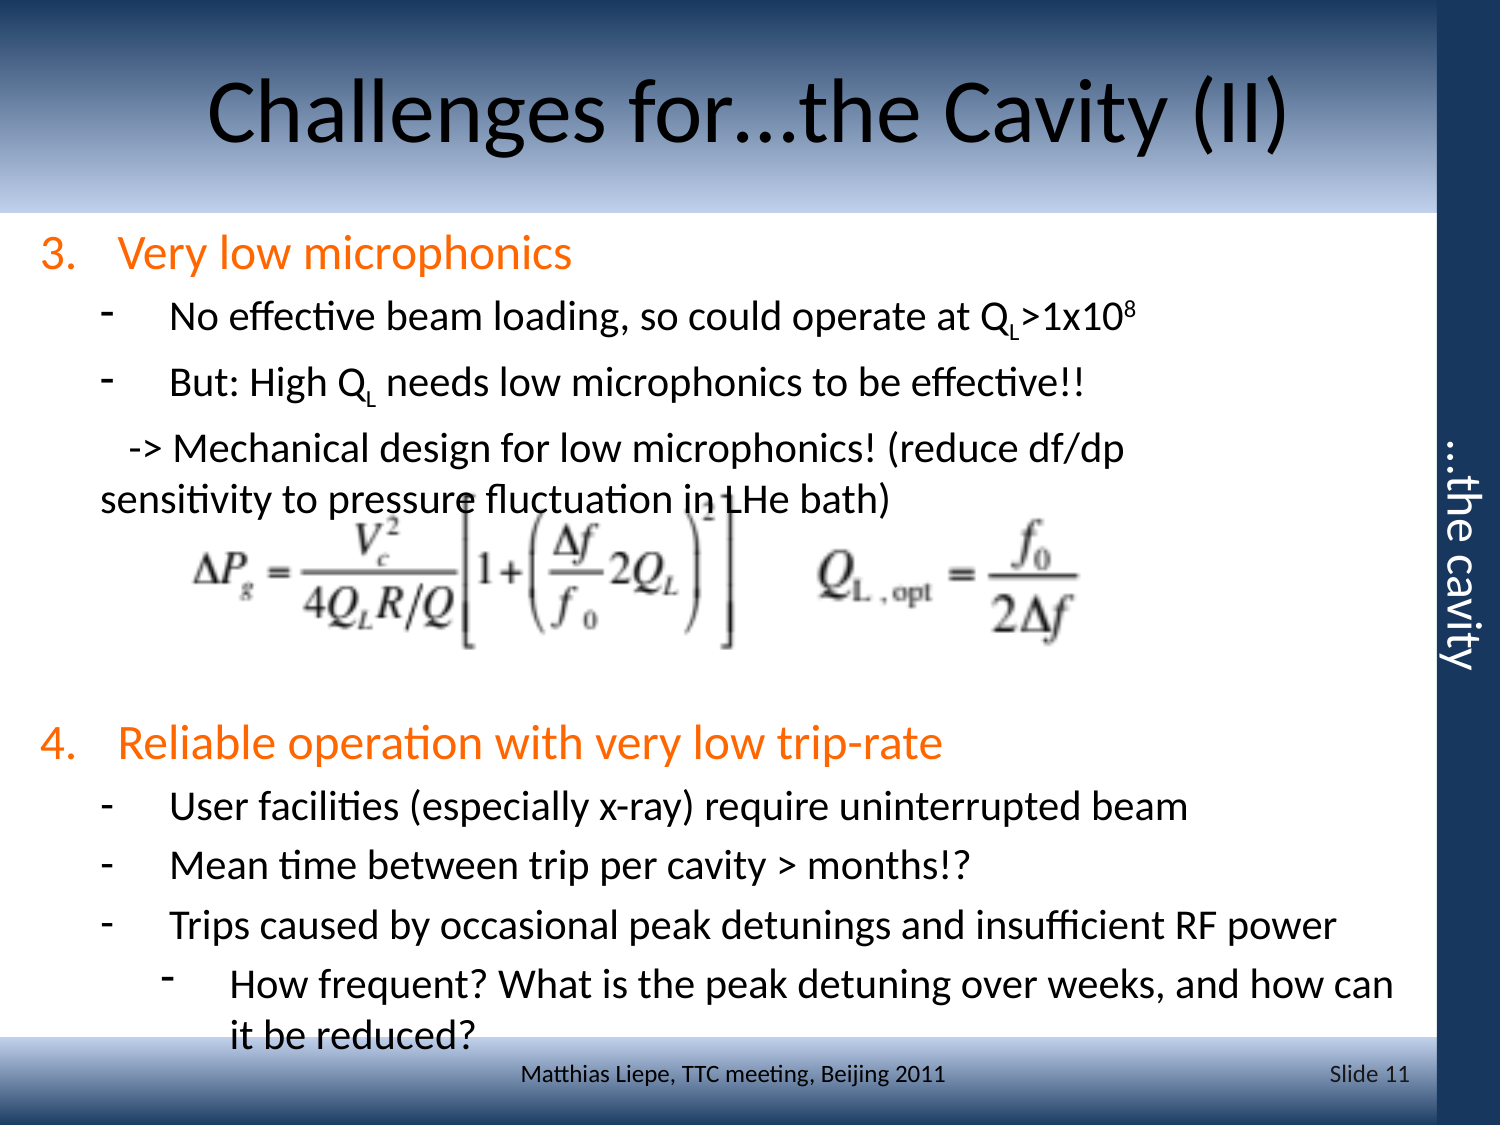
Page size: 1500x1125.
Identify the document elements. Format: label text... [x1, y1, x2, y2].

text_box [187, 487, 738, 651]
footer Matthias Liepe, TTC meeting, Beijing 2011 [252, 1050, 1216, 1110]
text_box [812, 503, 1088, 651]
slide_number Slide 11 [1074, 1042, 1425, 1103]
title Challenges for…the Cavity (II) [75, 12, 1425, 200]
text_box …the cavity [1430, 12, 1500, 1100]
list Very low microphonics No effective beam loading, so could operate at QL>1x108 But: High QL needs low microphonics to be effective!! -> Mechanical design for low microphonics! (reduce df/dp sensitivity to pressure fluctuation in LHe bath) Reliable operation with very low trip-rate User facilities (especially x-ray) require uninterrupted beam Mean time between trip per cavity > months!? Trips caused by occasional peak detunings and insufficient RF power How frequent? What is the peak detuning over weeks, and how can it be reduced? [24, 212, 1425, 1075]
